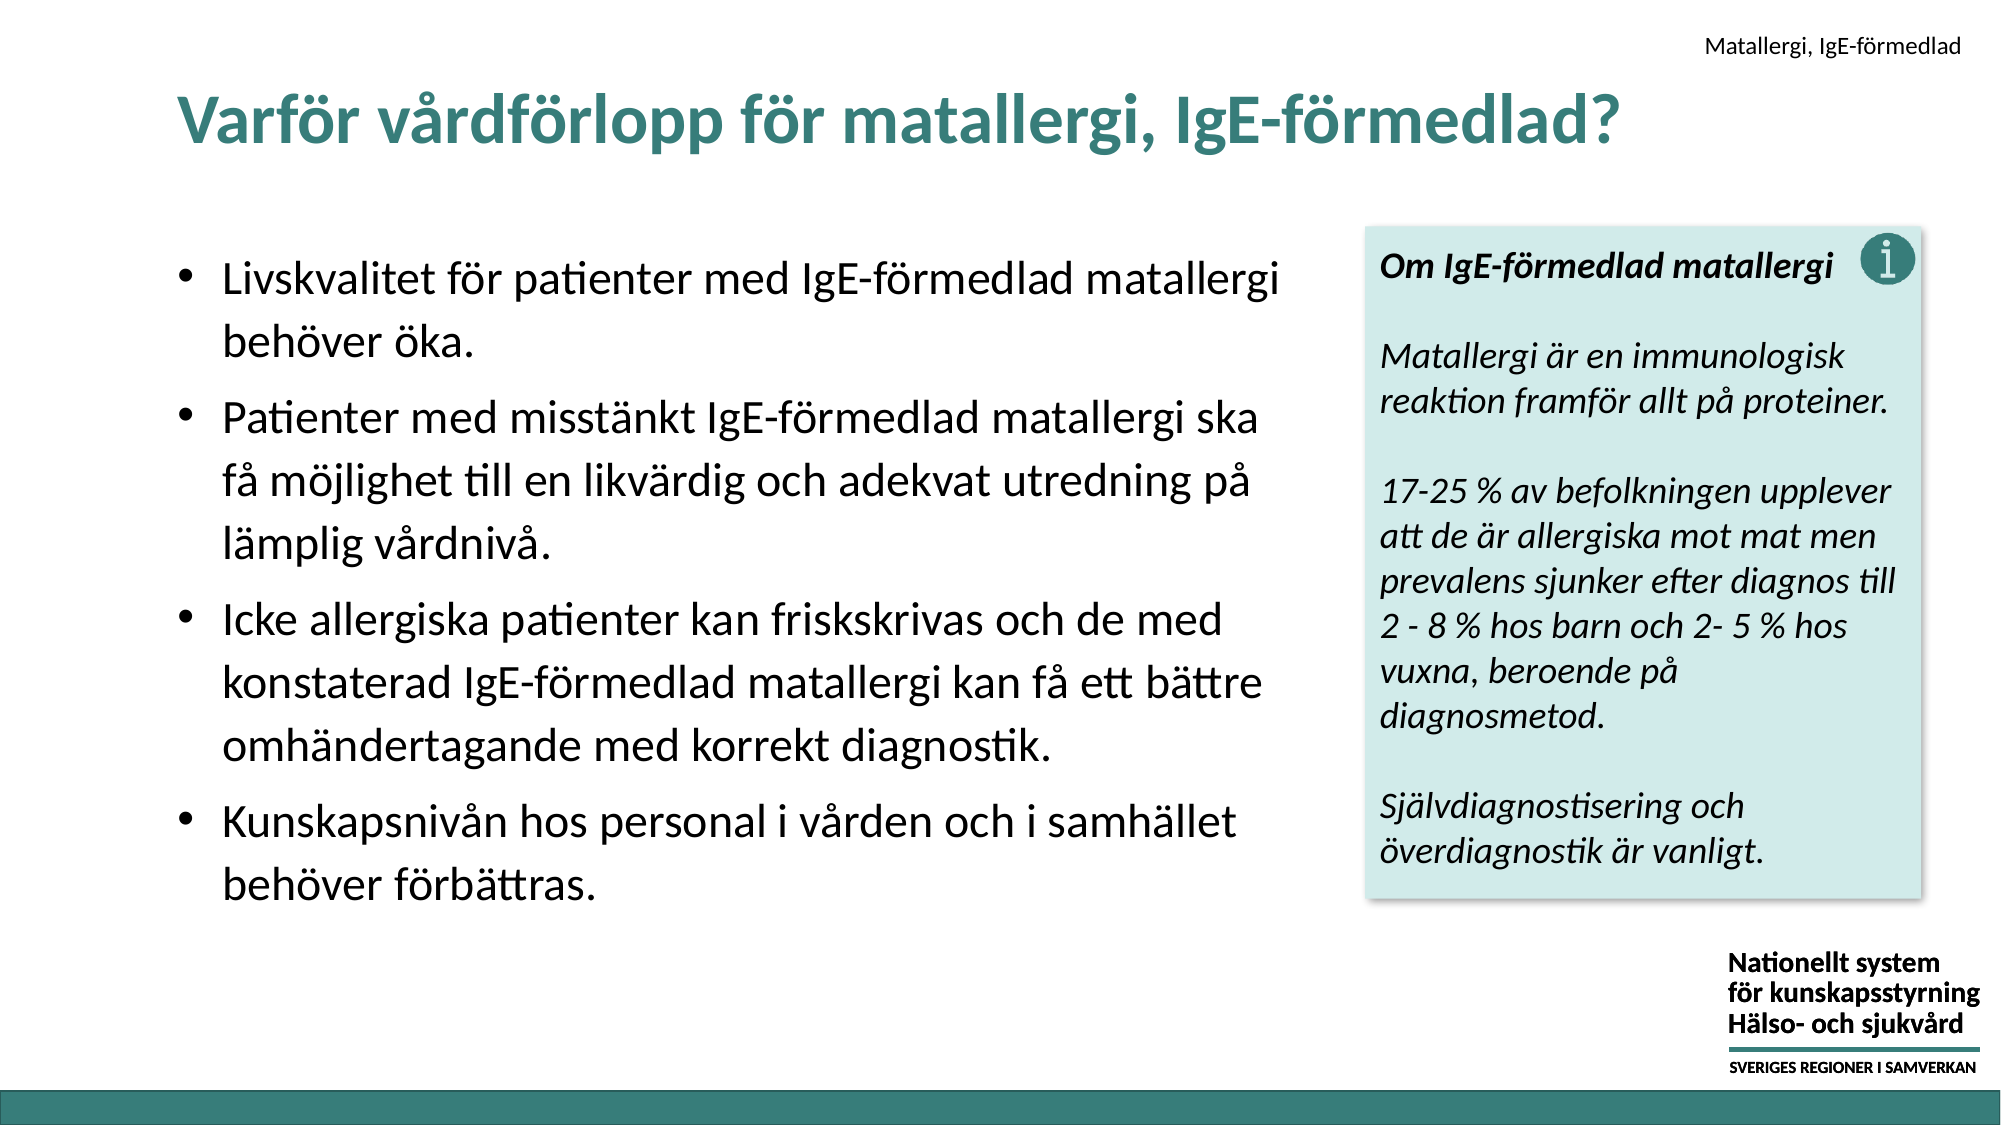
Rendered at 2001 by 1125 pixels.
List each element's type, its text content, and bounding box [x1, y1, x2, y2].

text_box Matallergi, IgE-förmedlad [1689, 22, 1979, 67]
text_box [1365, 226, 1922, 899]
title Varför vårdförlopp för matallergi, IgE-förmedlad? [162, 66, 1663, 167]
list Livskvalitet för patienter med IgE-förmedlad matallergi behöver öka. Patienter med misstänkt IgE-förmedlad matallergi ska få möjlighet till en likvärdig och adekvat utredning på lämplig vårdnivå. Icke allergiska patienter kan friskskrivas och de med konstaterad IgE-förmedlad matallergi kan få ett bättre omhändertagande med korrekt diagnostik. Kunskapsnivån hos personal i vården och i samhället behöver förbättras. [162, 233, 1313, 920]
